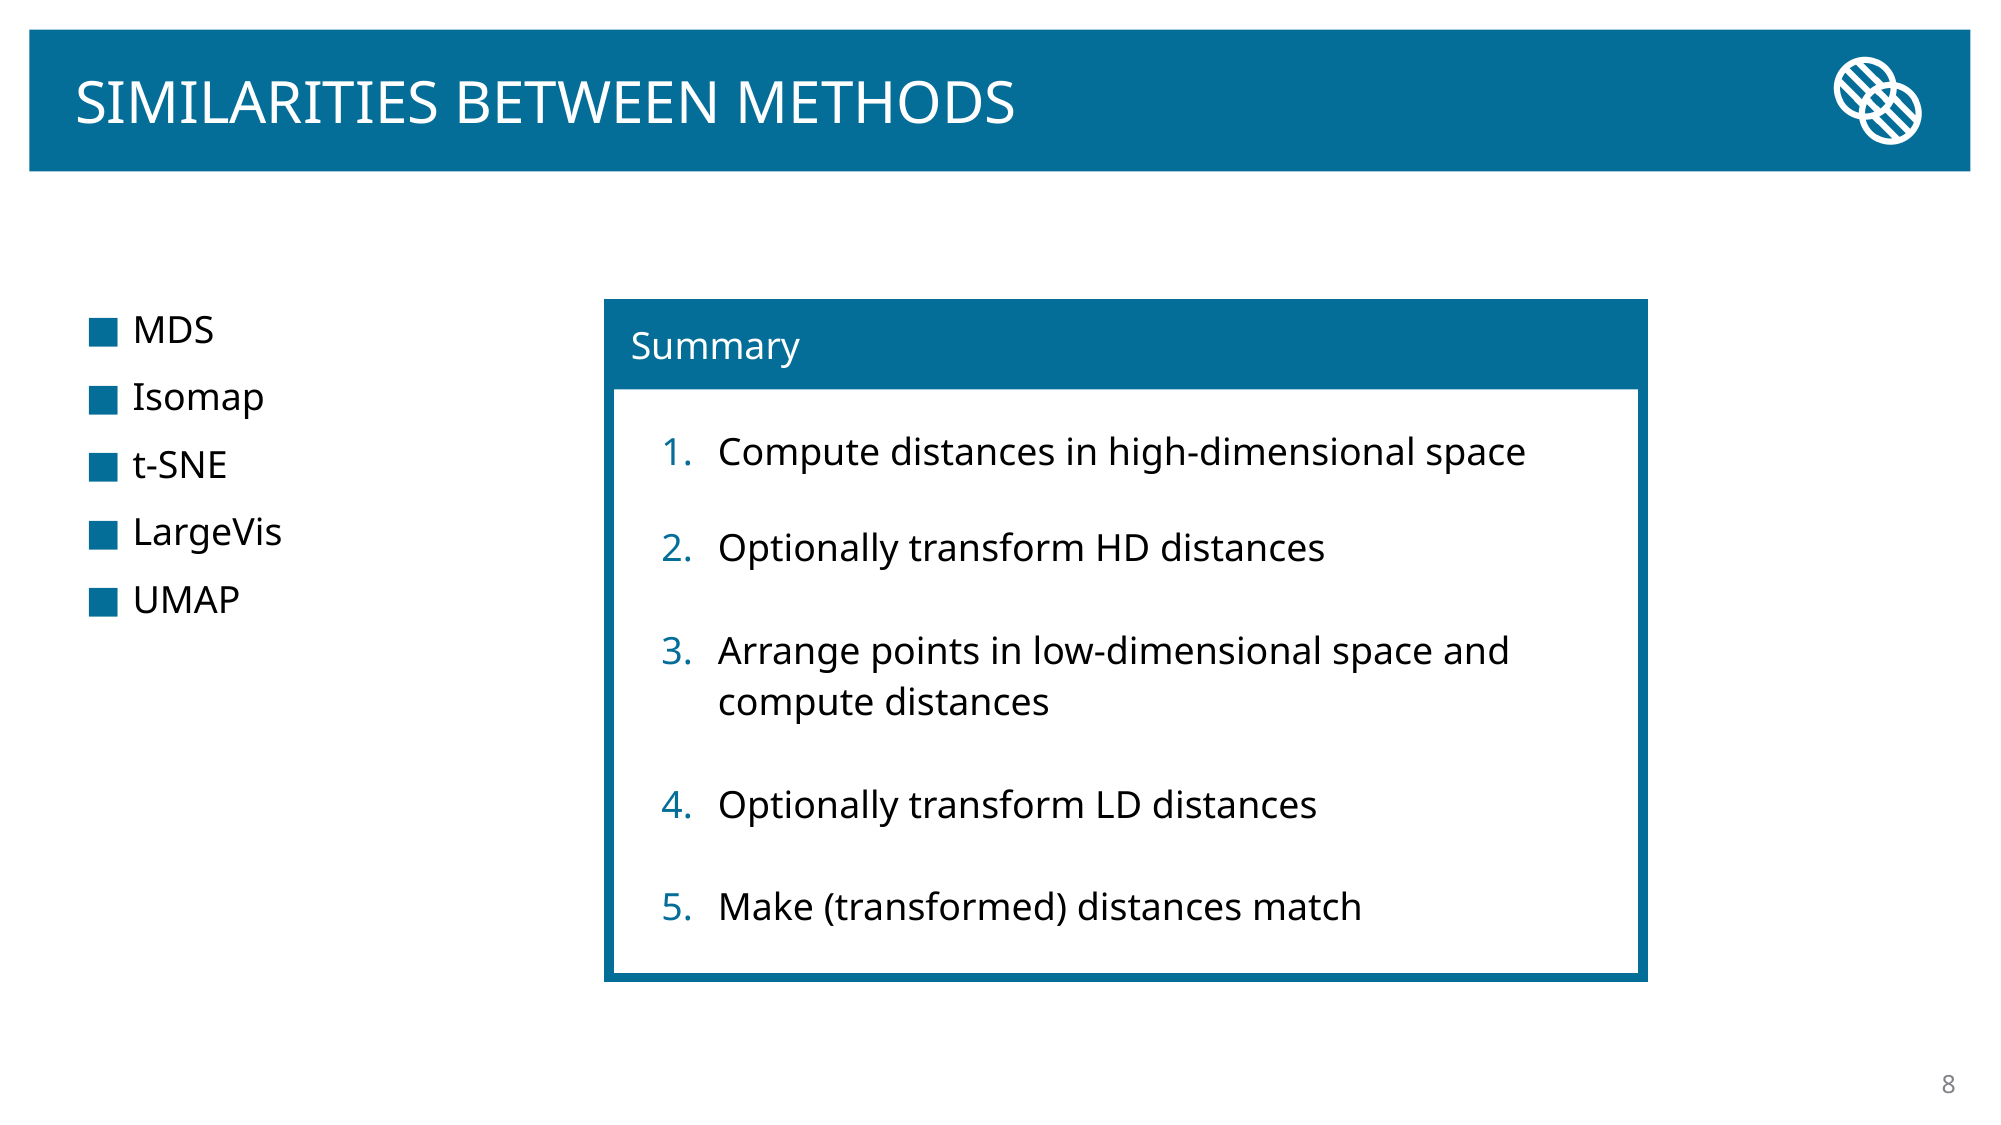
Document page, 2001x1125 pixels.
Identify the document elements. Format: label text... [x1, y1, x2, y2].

text_box Summary [615, 303, 1617, 375]
text_box [608, 390, 1644, 978]
text_box [28, 28, 1971, 172]
text_box MDS Isomap t-SNE LargeVis UMAP [70, 275, 806, 628]
picture [1834, 57, 1921, 144]
title SIMILARITIES BETWEEN METHODS [60, 41, 1786, 160]
text_box [608, 302, 1644, 390]
text_box Compute distances in high-dimensional space Optionally transform HD distances Arrange points in low-dimensional space and compute distances Optionally transform LD distances Make (transformed) distances match [646, 414, 1617, 936]
text_box 8 [1894, 1060, 1971, 1106]
